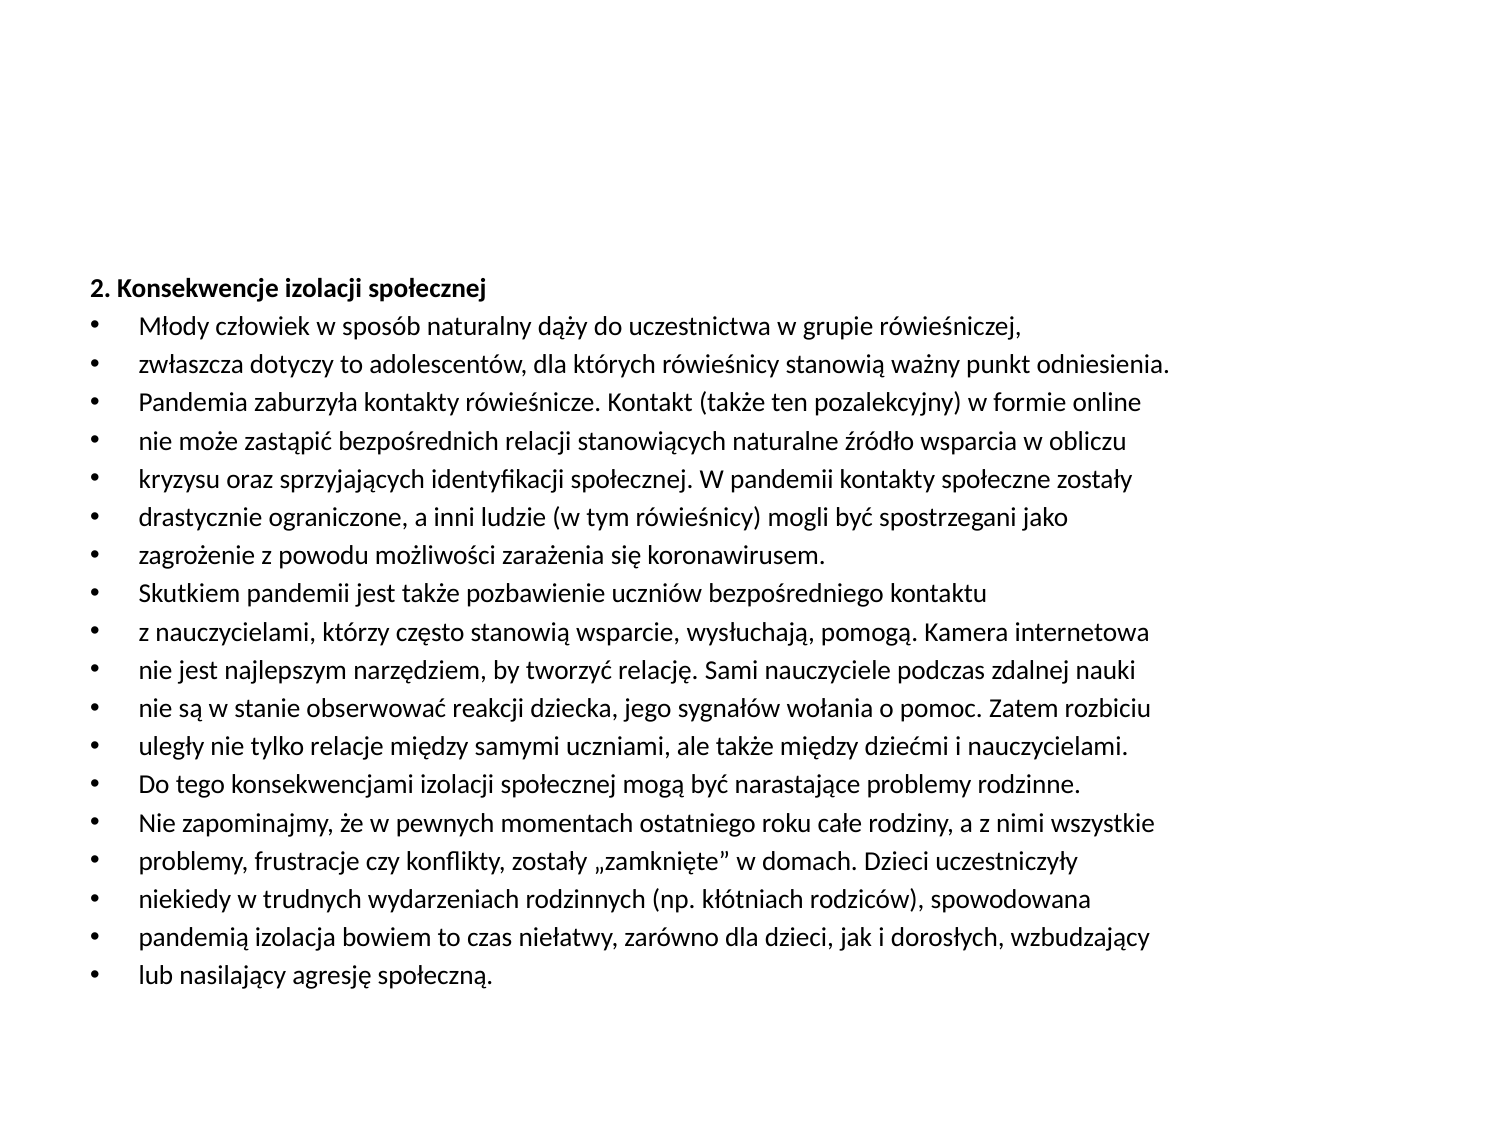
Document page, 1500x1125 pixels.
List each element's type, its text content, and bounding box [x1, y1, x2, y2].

list 2. Konsekwencje izolacji społecznej Młody człowiek w sposób naturalny dąży do uczestnictwa w grupie rówieśniczej, zwłaszcza dotyczy to adolescentów, dla których rówieśnicy stanowią ważny punkt odniesienia. Pandemia zaburzyła kontakty rówieśnicze. Kontakt (także ten pozalekcyjny) w formie online nie może zastąpić bezpośrednich relacji stanowiących naturalne źródło wsparcia w obliczu kryzysu oraz sprzyjających identyfikacji społecznej. W pandemii kontakty społeczne zostały drastycznie ograniczone, a inni ludzie (w tym rówieśnicy) mogli być spostrzegani jako zagrożenie z powodu możliwości zarażenia się koronawirusem. Skutkiem pandemii jest także pozbawienie uczniów bezpośredniego kontaktu z nauczycielami, którzy często stanowią wsparcie, wysłuchają, pomogą. Kamera internetowa nie jest najlepszym narzędziem, by tworzyć relację. Sami nauczyciele podczas zdalnej nauki nie są w stanie obserwować reakcji dziecka, jego sygnałów wołania o pomoc. Zatem rozbiciu uległy nie tylko relacje między samymi uczniami, ale także między dziećmi i nauczycielami. Do tego konsekwencjami izolacji społecznej mogą być narastające problemy rodzinne. Nie zapominajmy, że w pewnych momentach ostatniego roku całe rodziny, a z nimi wszystkie problemy, frustracje czy konflikty, zostały „zamknięte” w domach. Dzieci uczestniczyły niekiedy w trudnych wydarzeniach rodzinnych (np. kłótniach rodziców), spowodowana pandemią izolacja bowiem to czas niełatwy, zarówno dla dzieci, jak i dorosłych, wzbudzający lub nasilający agresję społeczną. [75, 262, 1425, 1005]
